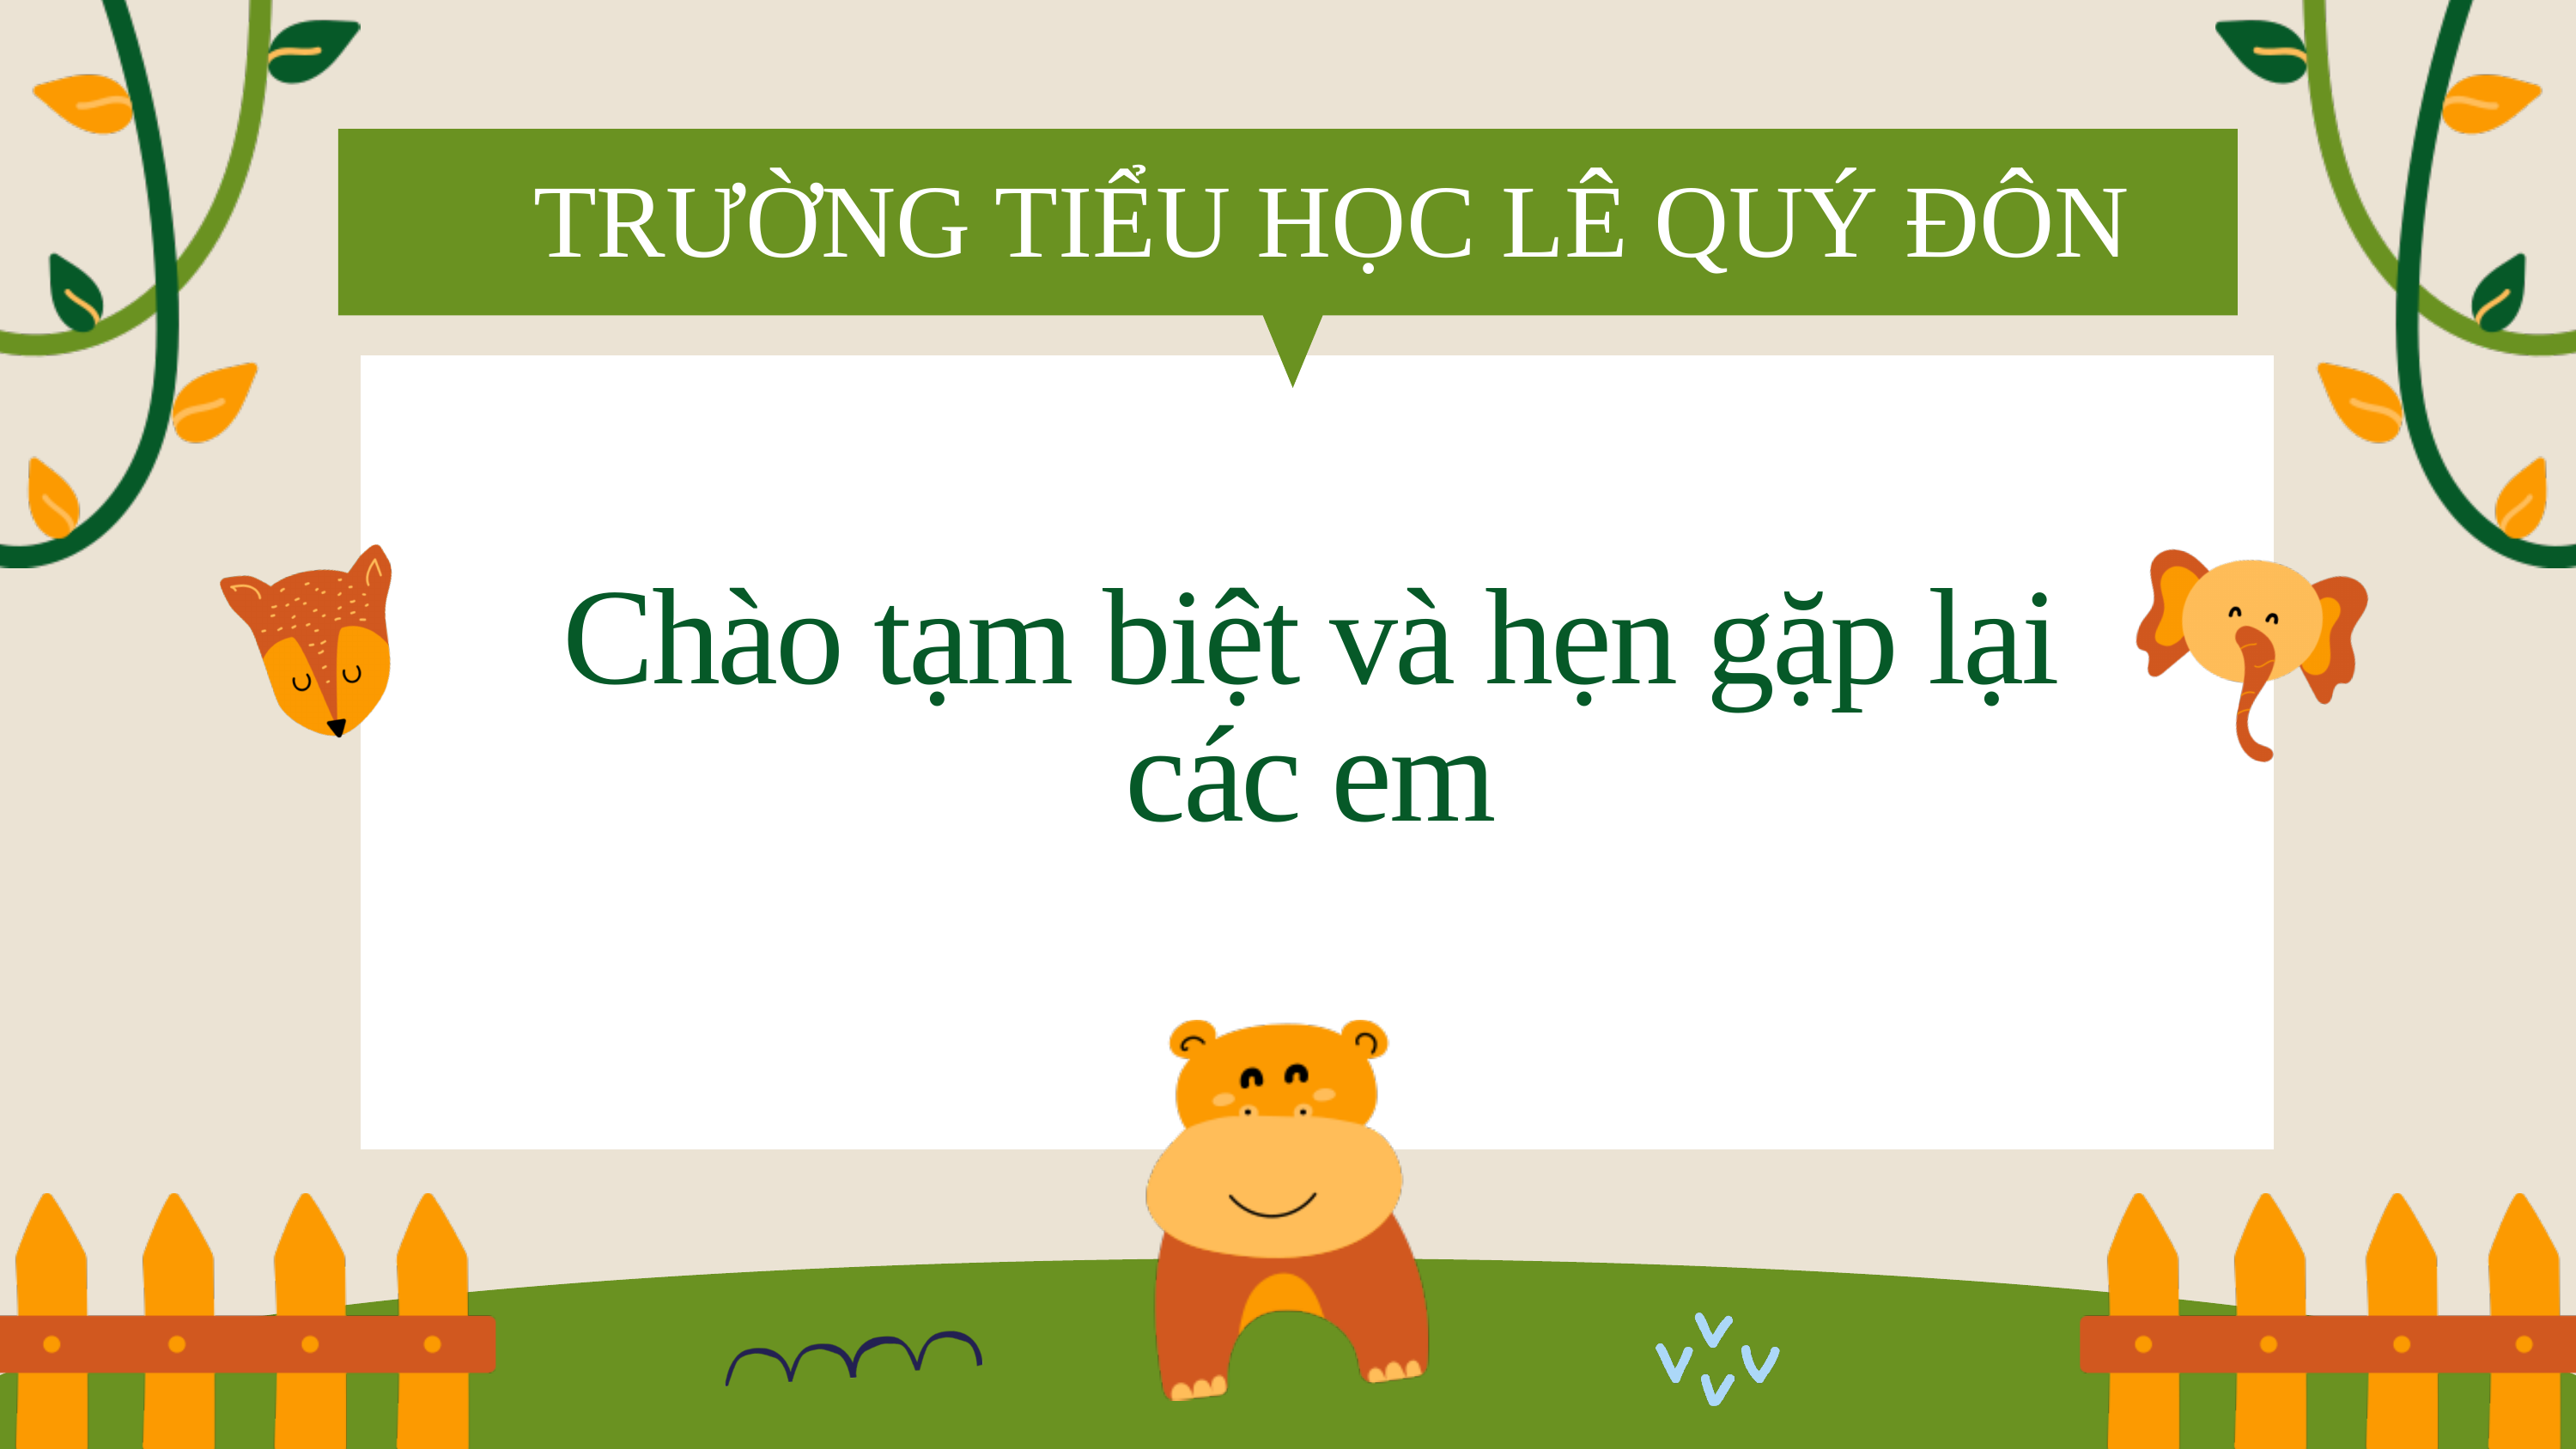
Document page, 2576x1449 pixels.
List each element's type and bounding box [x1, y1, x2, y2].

picture [2080, 1192, 2576, 1449]
text_box [365, 121, 2210, 406]
text_box [360, 415, 2274, 1149]
text_box [500, 1258, 2075, 1449]
picture [1652, 1309, 1781, 1406]
picture [1142, 1019, 1434, 1402]
picture [723, 1337, 982, 1379]
picture [2132, 0, 2576, 776]
picture [0, 0, 406, 752]
picture [0, 1192, 496, 1449]
